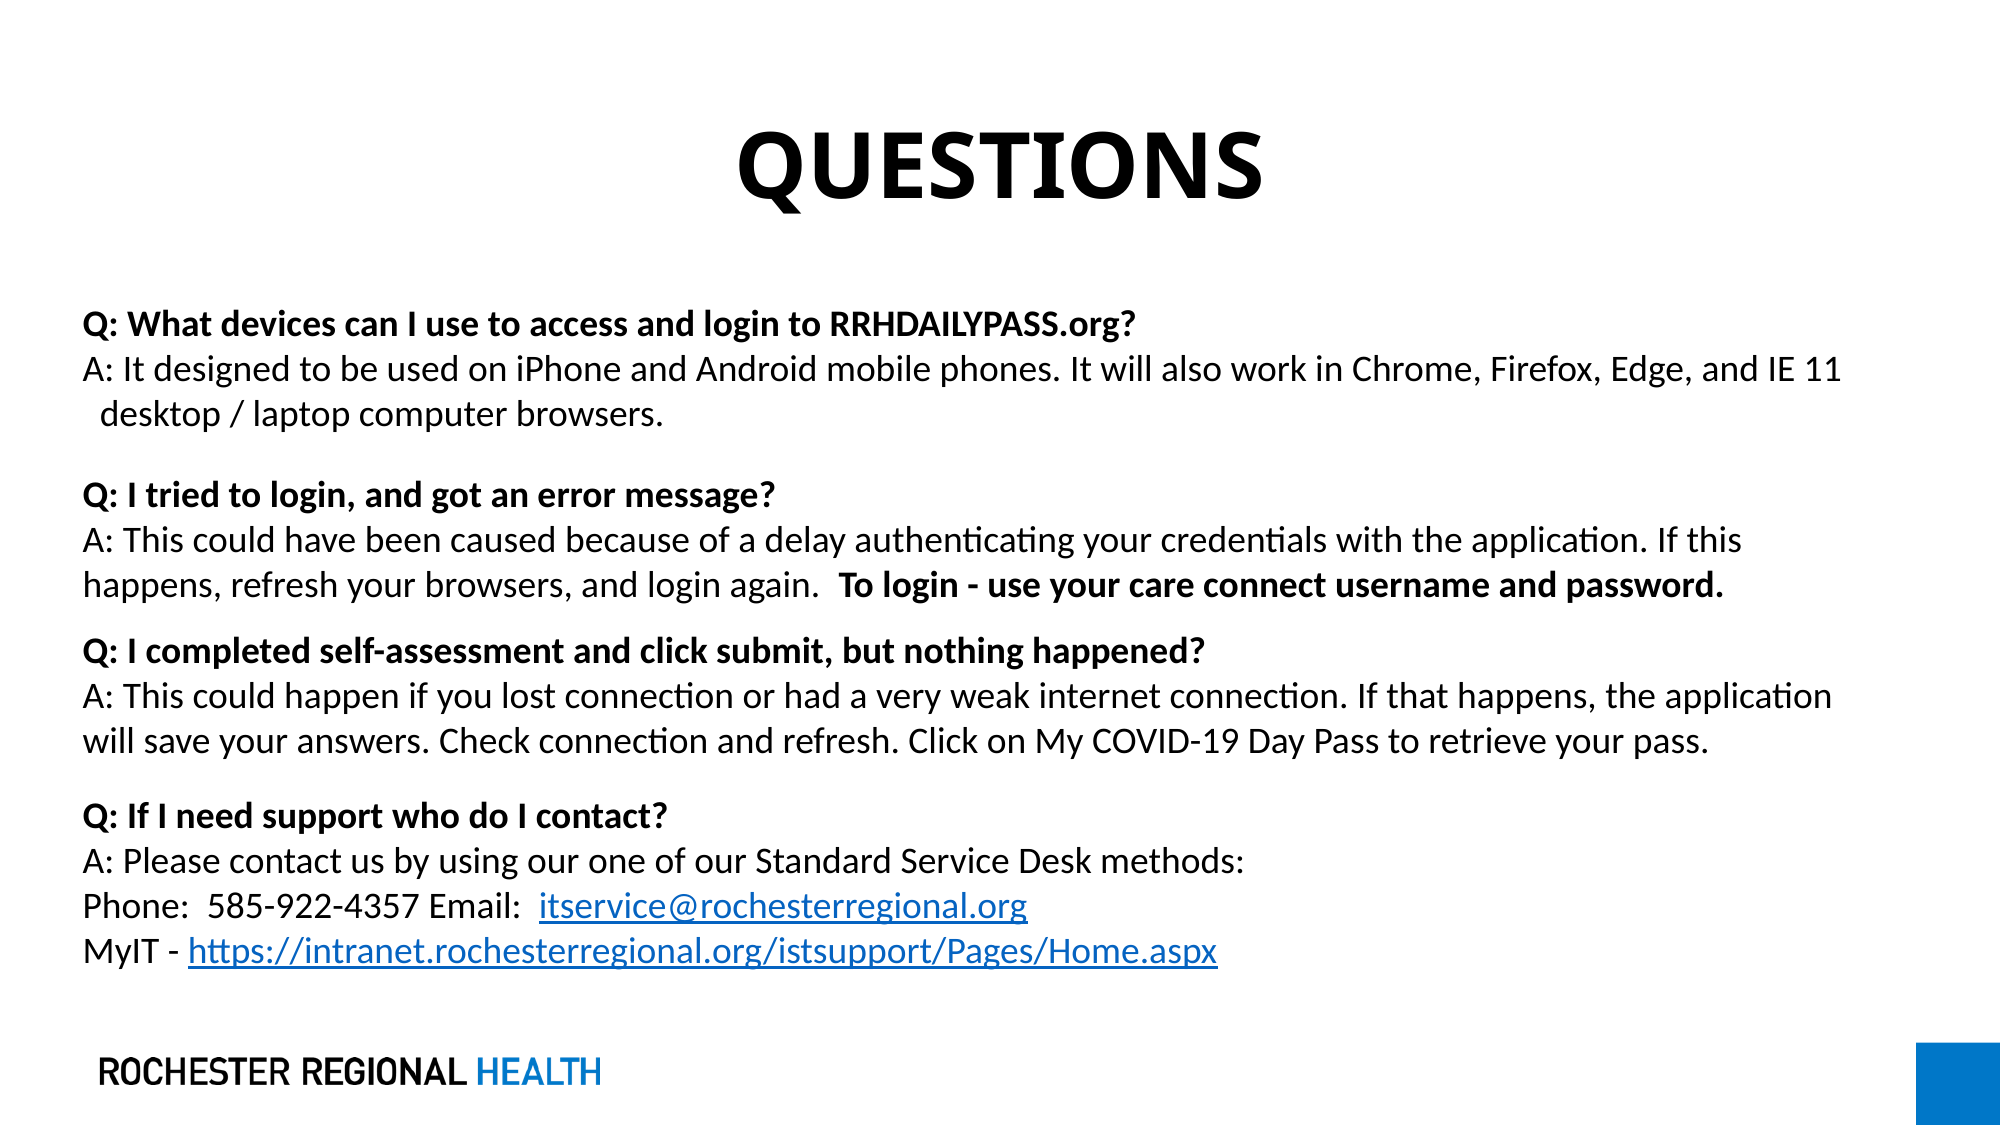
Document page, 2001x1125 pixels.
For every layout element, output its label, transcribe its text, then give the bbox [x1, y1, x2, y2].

text_box Q: I completed self-assessment and click submit, but nothing happened? A: This could happen if you lost connection or had a very weak internet connection. If that happens, the application will save your answers. Check connection and refresh. Click on My COVID-19 Day Pass to retrieve your pass. [67, 618, 1901, 769]
text_box Q: What devices can I use to access and login to RRHDAILYPASS.org? A: It designed to be used on iPhone and Android mobile phones. It will also work in Chrome, Firefox, Edge, and IE 11 desktop / laptop computer browsers. [67, 291, 1901, 442]
text_box Q: I tried to login, and got an error message? A: This could have been caused because of a delay authenticating your credentials with the application. If this happens, refresh your browsers, and login again. To login - use your care connect username and password. [67, 462, 1901, 613]
picture [99, 1057, 600, 1085]
text_box Q: If I need support who do I contact? A: Please contact us by using our one of our Standard Service Desk methods: Phone: 585-922-4357 Email: itservice@rochesterregional.org MyIT - https://intranet.rochesterregional.org/istsupport/Pages/Home.aspx [67, 783, 1901, 1024]
title QUESTIONS [137, 59, 1863, 278]
